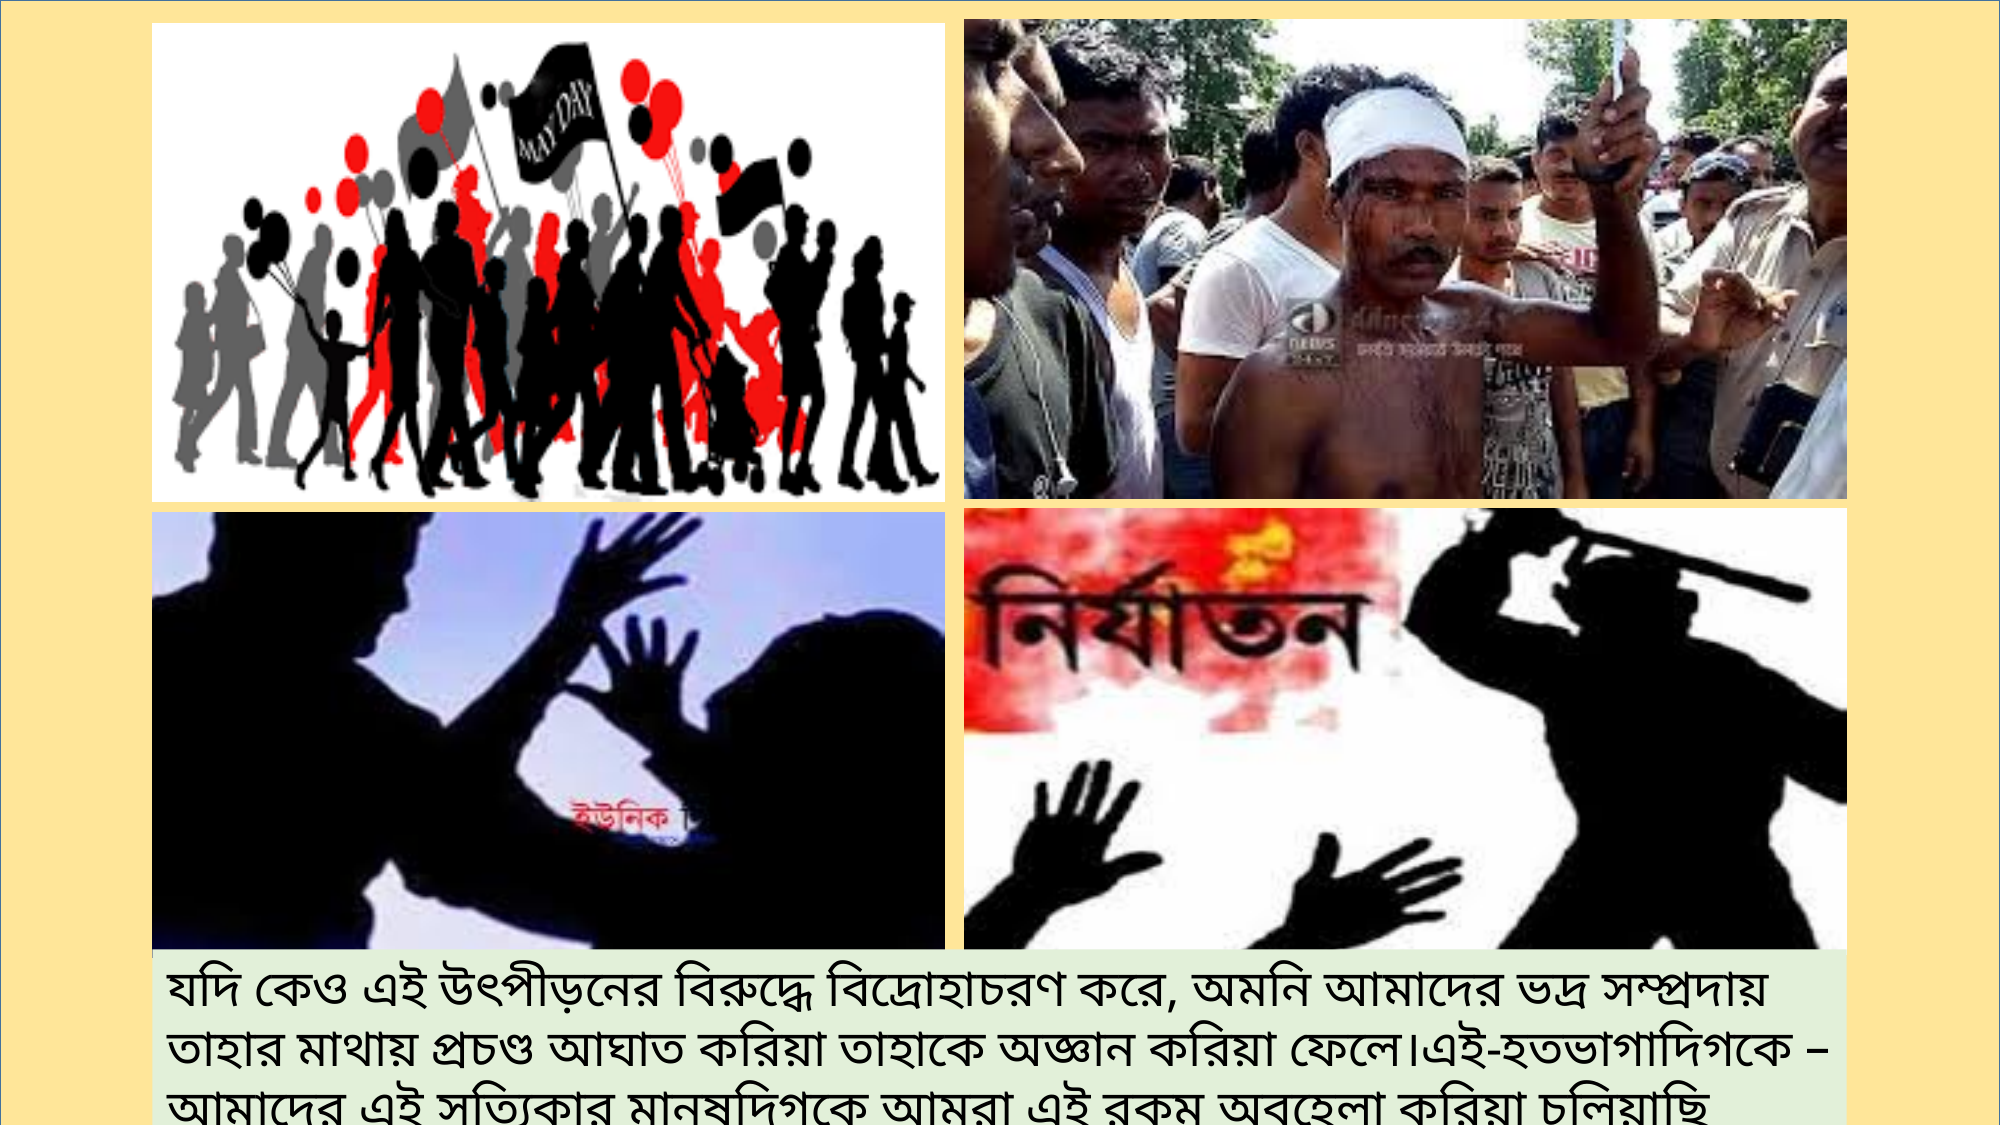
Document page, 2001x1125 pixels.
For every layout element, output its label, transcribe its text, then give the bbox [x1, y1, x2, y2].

text_box যদি কেও এই উৎপীড়নের বিরুদ্ধে বিদ্রোহাচরণ করে, অমনি আমাদের ভদ্র সম্প্রদায় তাহার মাথায় প্রচণ্ড আঘাত করিয়া তাহাকে অজ্ঞান করিয়া ফেলে।এই-হতভাগাদিগকে – আমাদের এই সত্যিকার মানুষদিগকে আমরা এই রকম অবহেলা করিয়া চলিয়াছি বলিয়াই আজ আমাদের এতো অধপতন। [152, 949, 1847, 1125]
picture [152, 511, 945, 958]
picture [152, 23, 945, 503]
text_box [0, 0, 2000, 1125]
picture [964, 19, 1847, 499]
picture [964, 508, 1847, 955]
